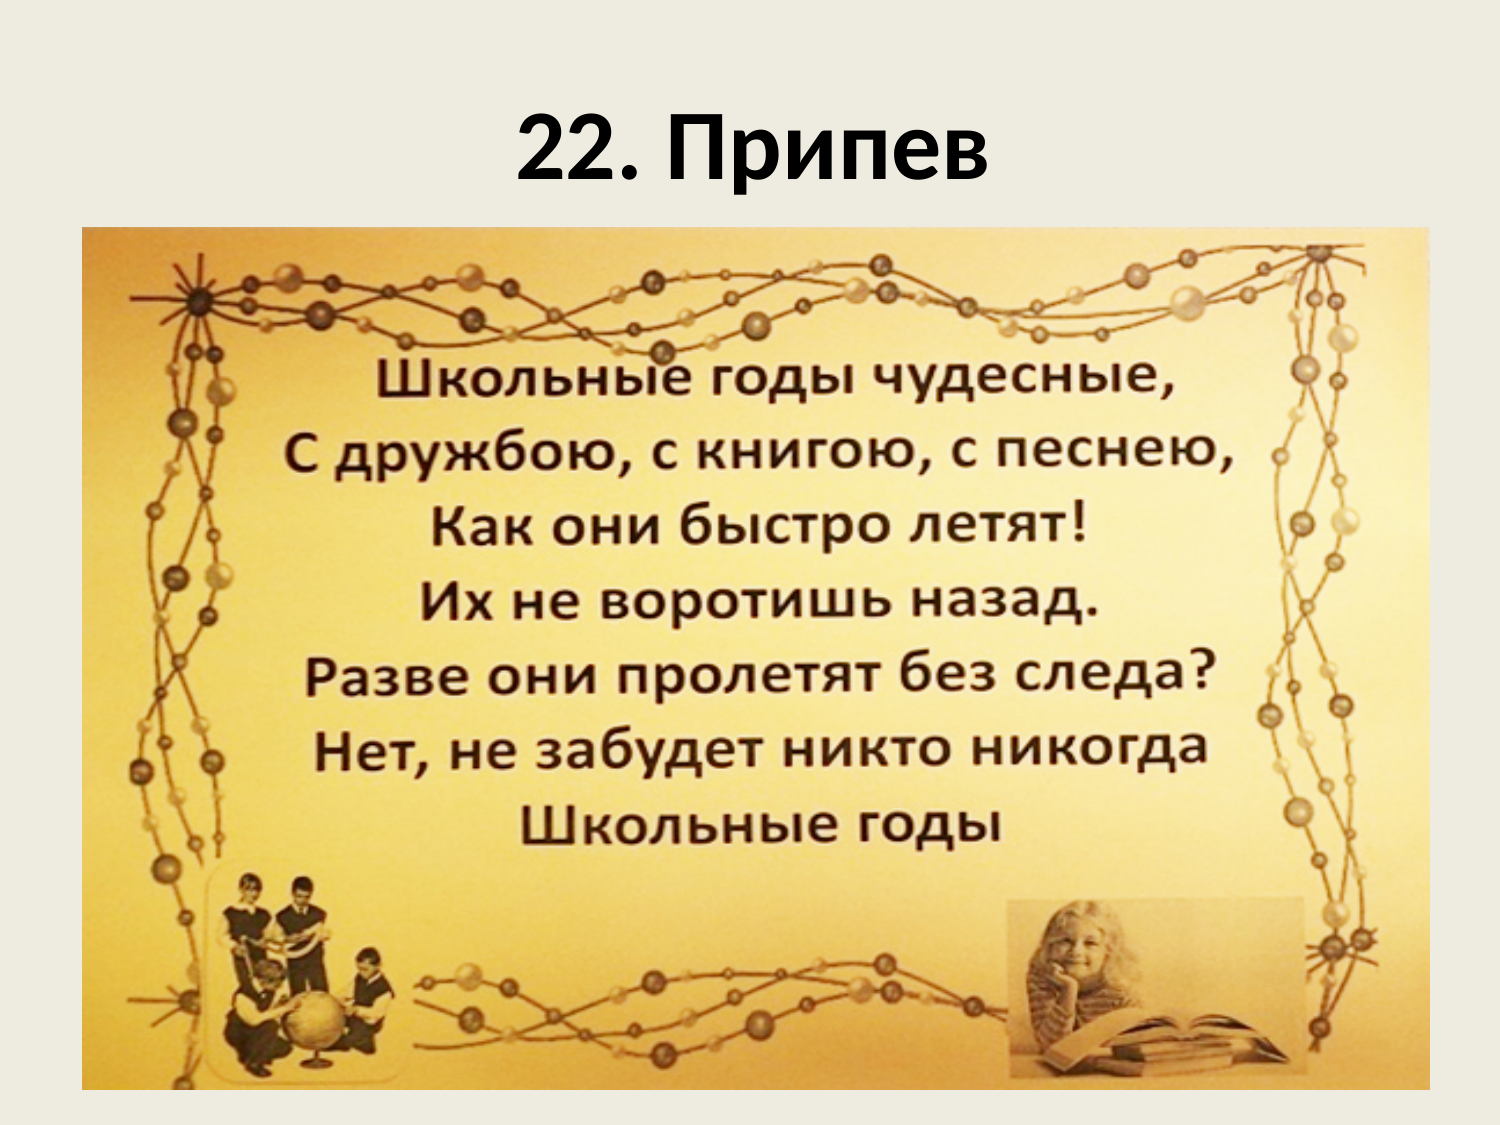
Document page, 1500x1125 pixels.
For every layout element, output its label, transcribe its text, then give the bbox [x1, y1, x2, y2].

title 22. Припев [82, 45, 1425, 225]
picture [81, 227, 1430, 1091]
